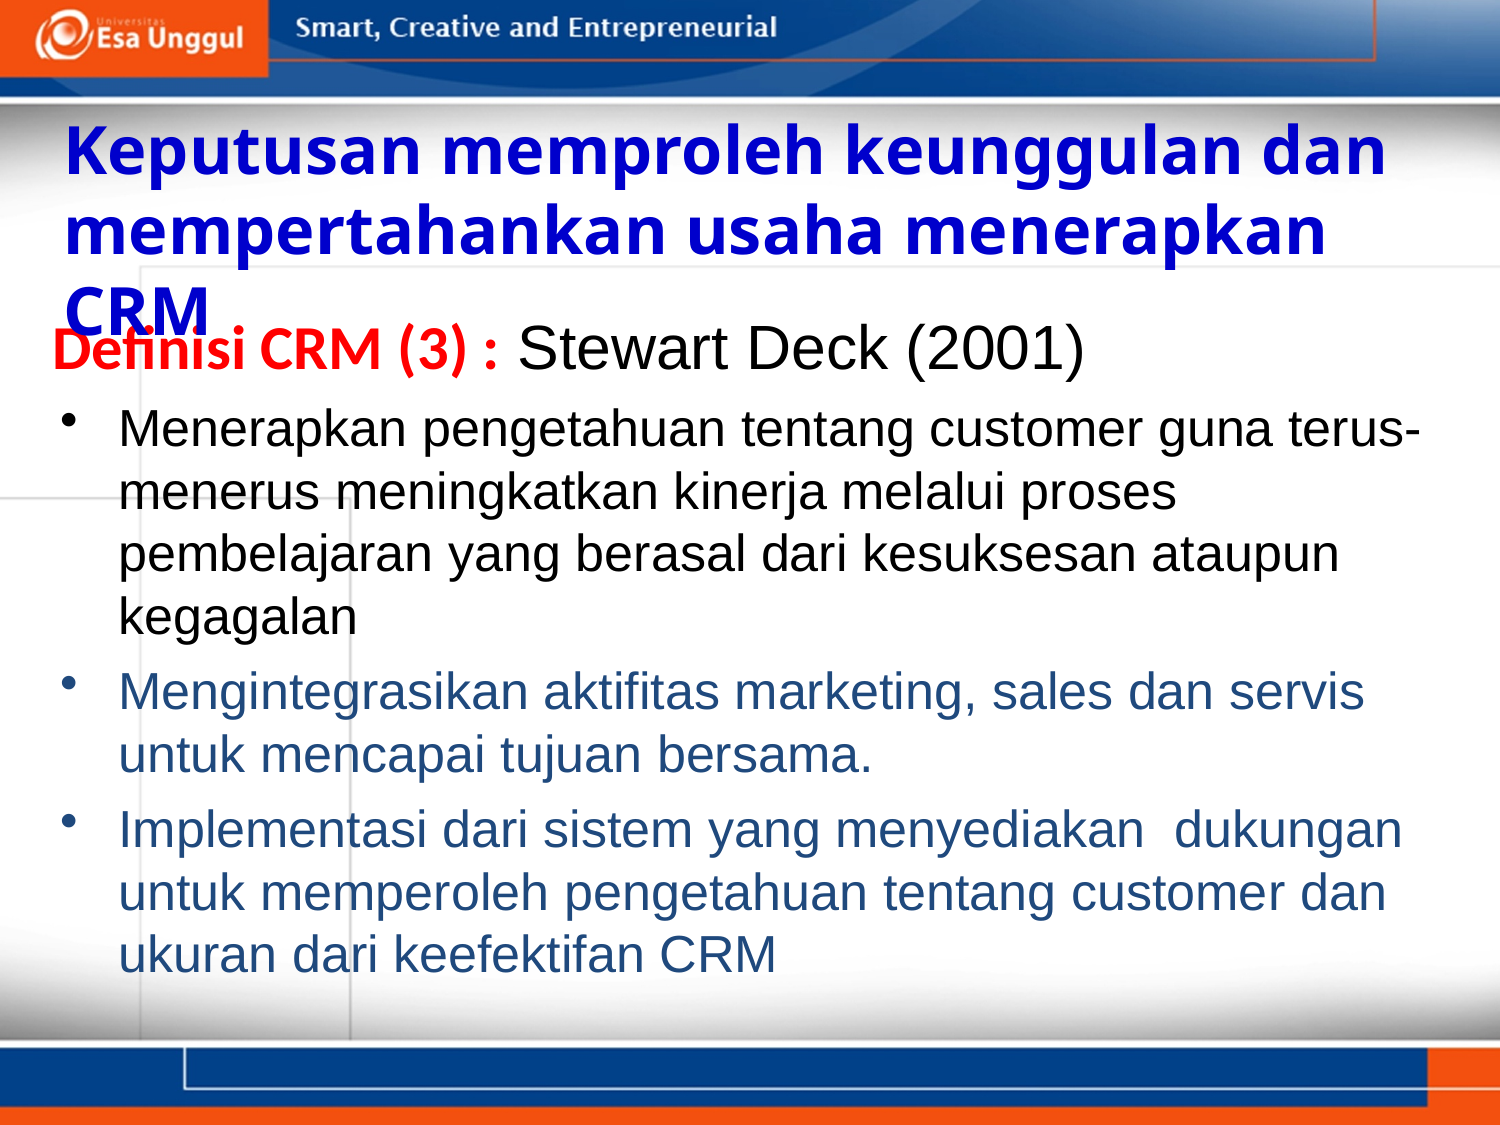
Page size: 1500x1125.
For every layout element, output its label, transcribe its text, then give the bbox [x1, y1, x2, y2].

text_box Menerapkan pengetahuan tentang customer guna terus-menerus meningkatkan kinerja melalui proses pembelajaran yang berasal dari kesuksesan ataupun kegagalan Mengintegrasikan aktifitas marketing, sales dan servis untuk mencapai tujuan bersama. Implementasi dari sistem yang menyediakan dukungan untuk memperoleh pengetahuan tentang customer dan ukuran dari keefektifan CRM [45, 387, 1464, 991]
picture [0, 0, 1500, 1125]
text_box Definisi CRM (3) : Stewart Deck (2001) [37, 299, 1296, 380]
text_box Keputusan memproleh keunggulan dan mempertahankan usaha menerapkan CRM [48, 100, 1449, 356]
